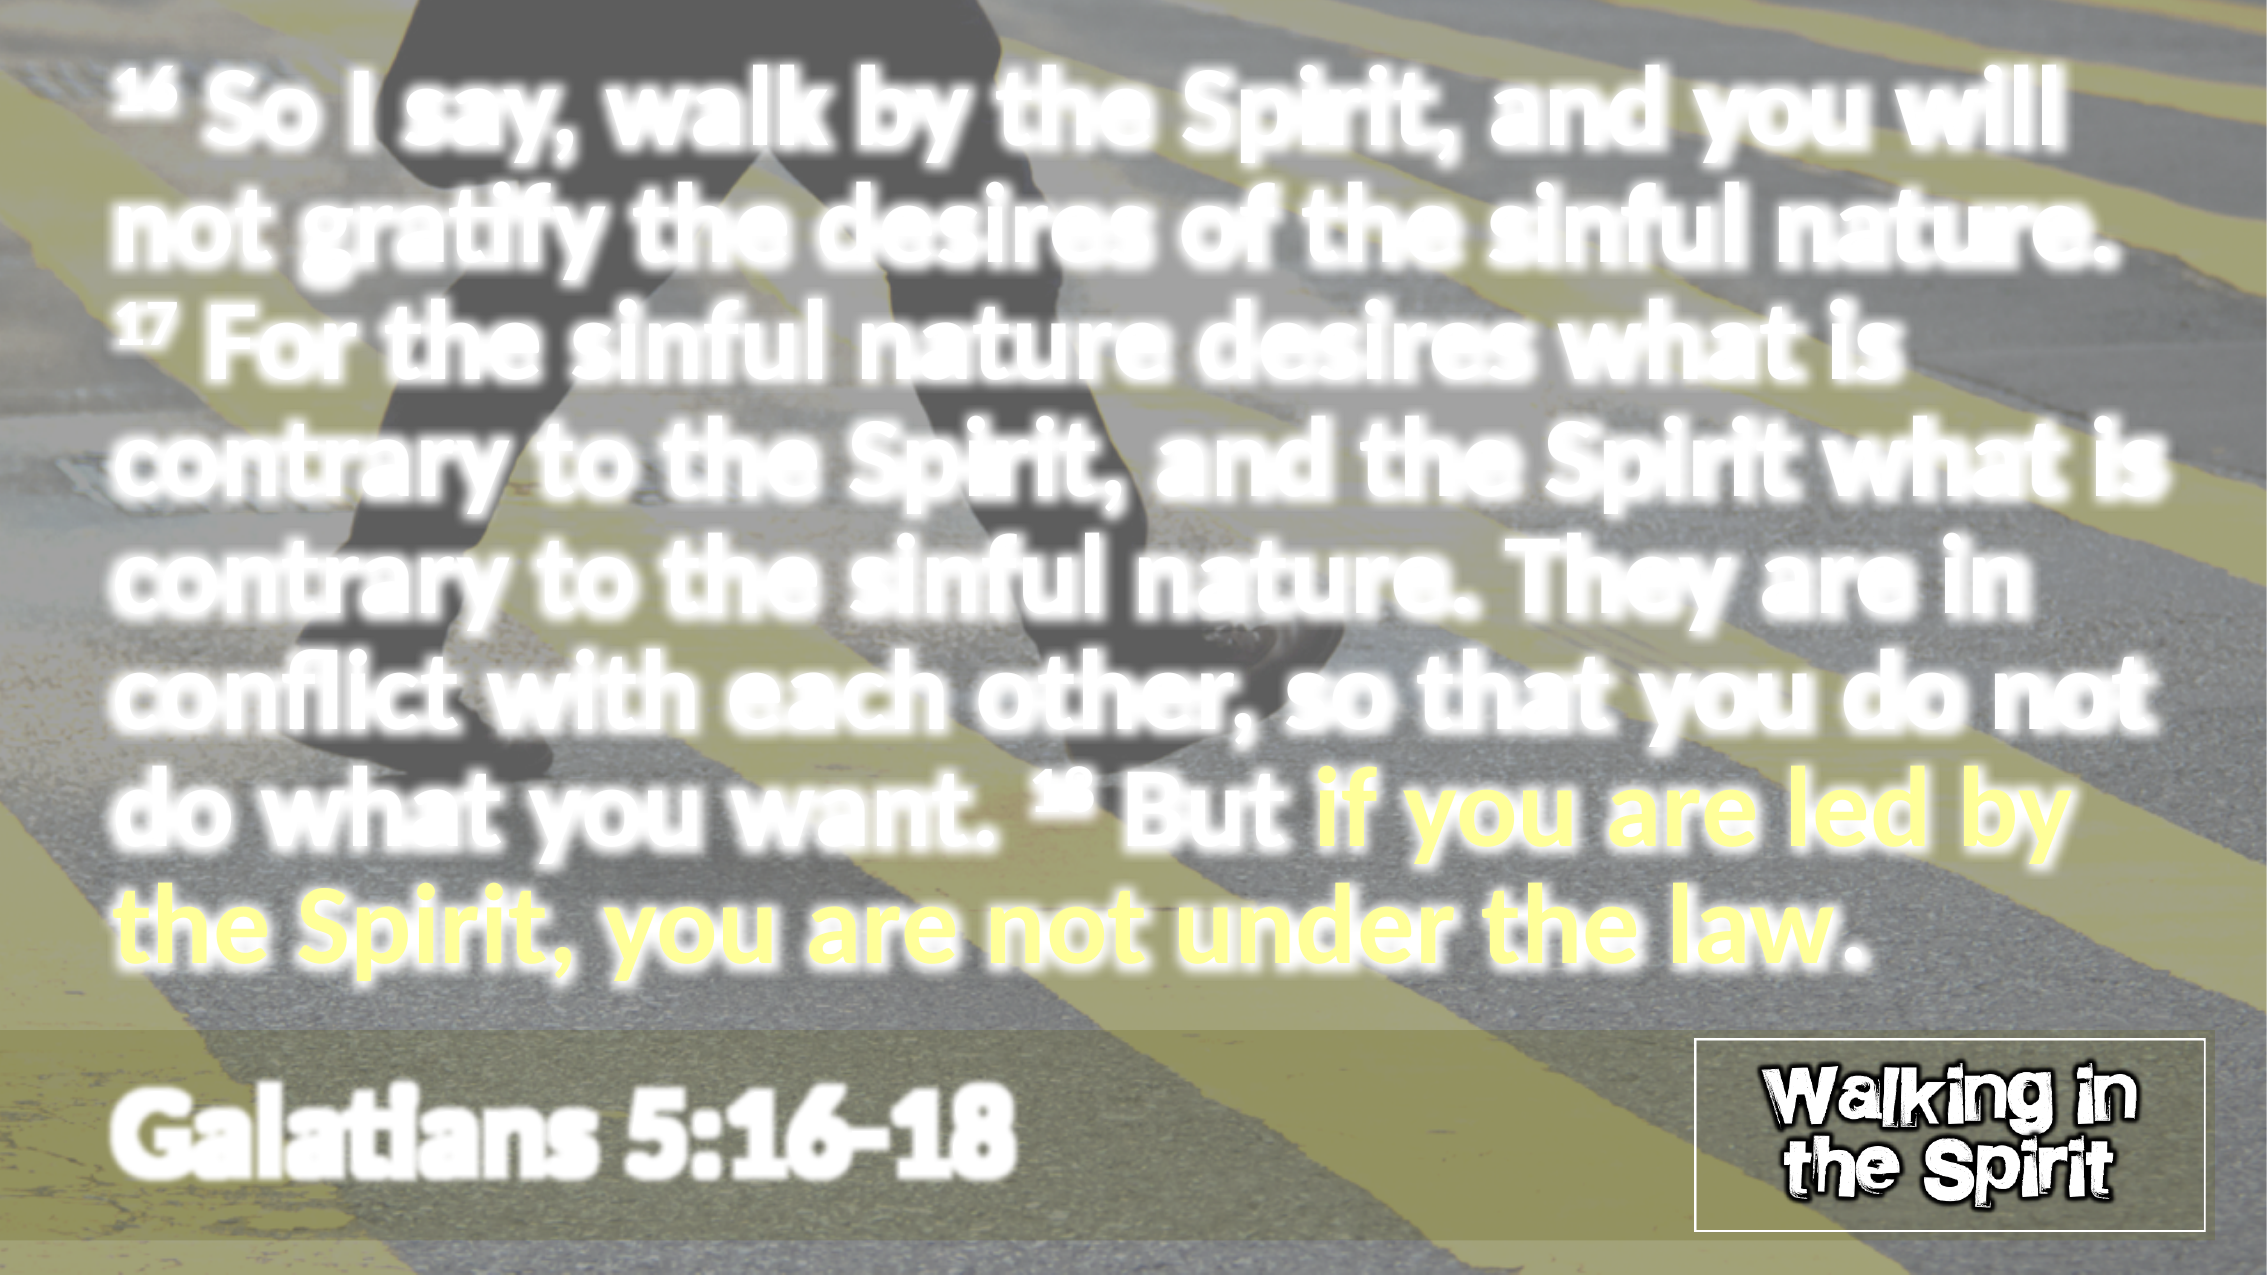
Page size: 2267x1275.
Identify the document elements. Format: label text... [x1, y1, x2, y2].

picture [0, 0, 2267, 1275]
text_box 16 So I say, walk by the Spirit, and you will not gratify the desires of the sinful nature. 17 For the sinful nature desires what is contrary to the Spirit, and the Spirit what is contrary to the sinful nature. They are in conflict with each other, so that you do not do what you want. 18 But if you are led by the Spirit, you are not under the law. [95, 43, 2215, 1030]
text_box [0, 1030, 2215, 1241]
